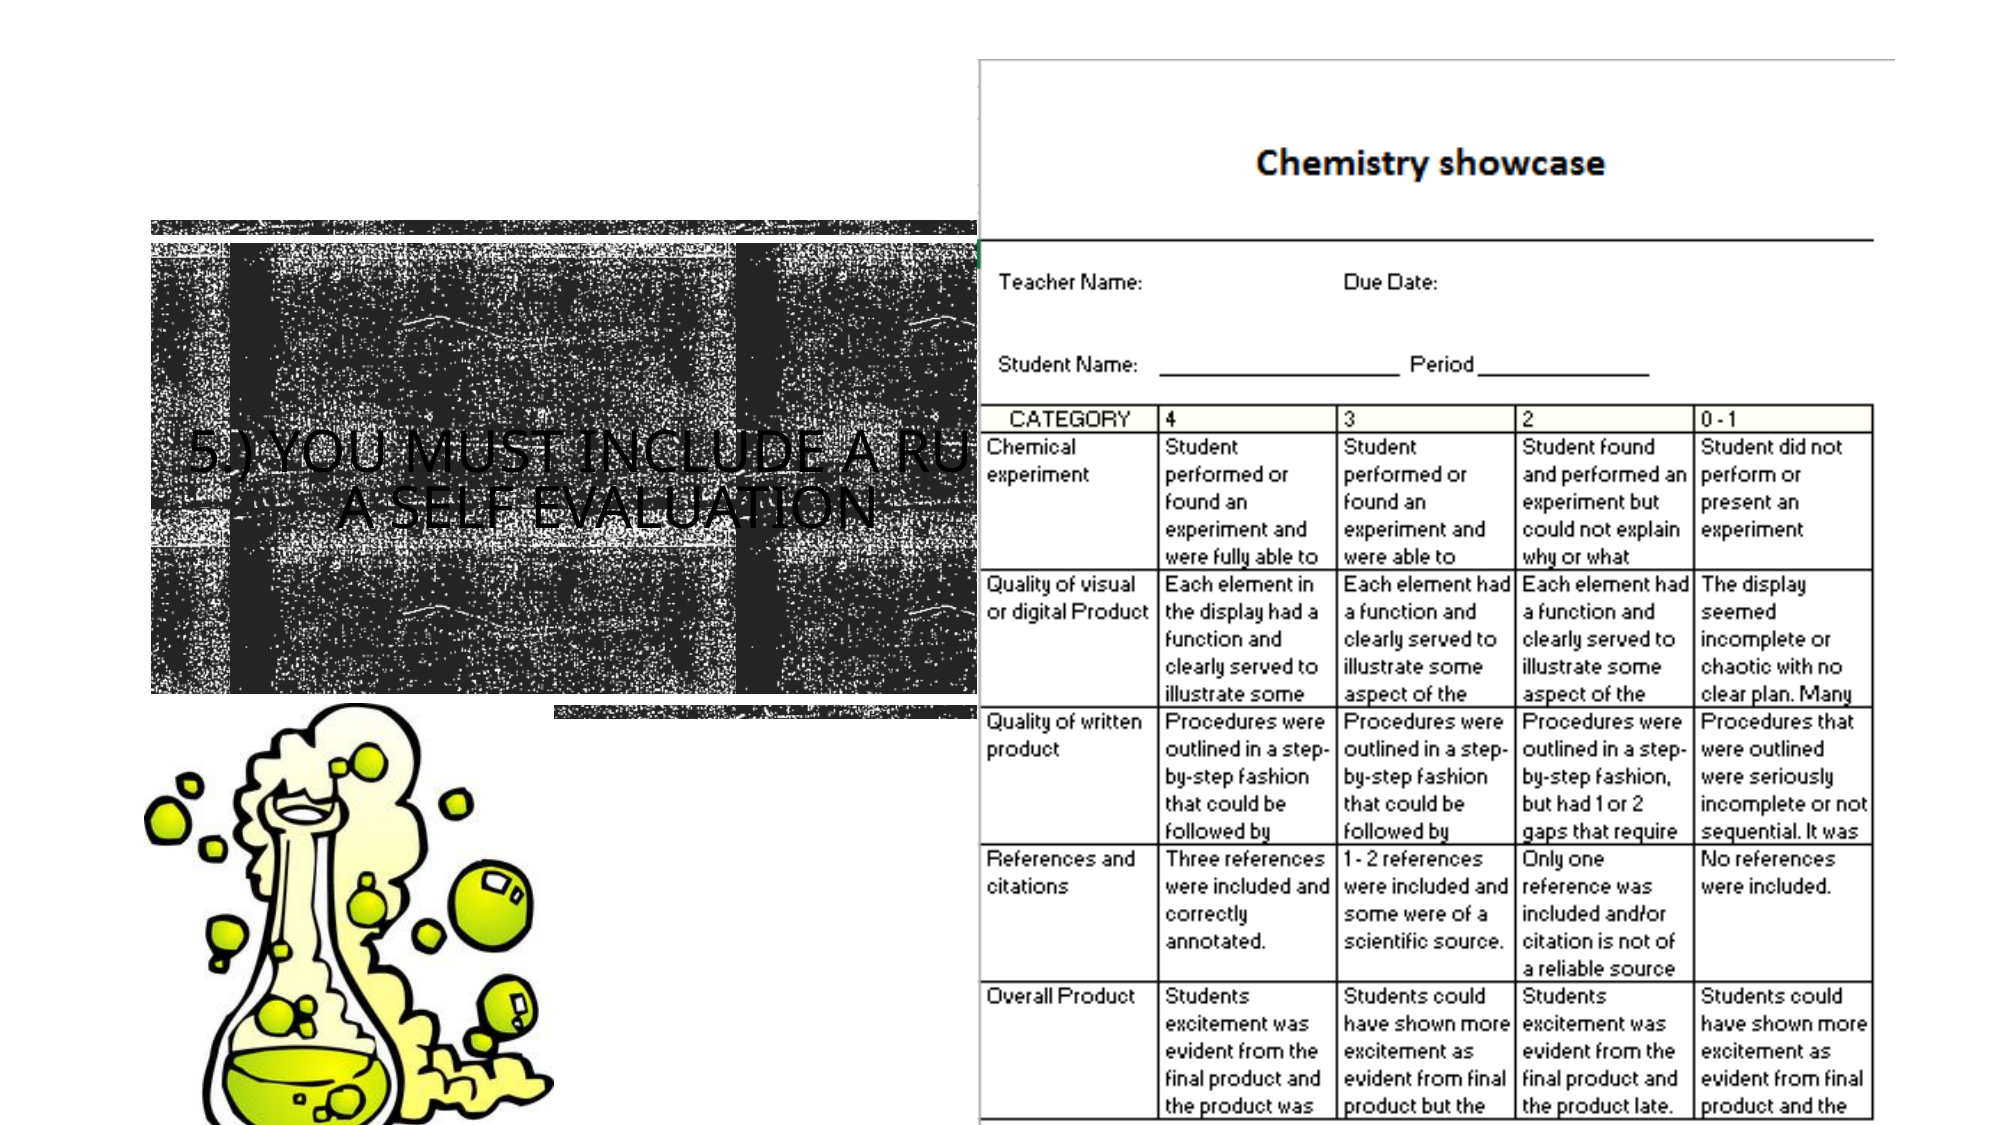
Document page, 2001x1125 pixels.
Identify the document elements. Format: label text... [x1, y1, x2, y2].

picture [144, 703, 554, 1125]
picture [977, 59, 1895, 1125]
title 5.) You must include a rubric with a self evaluation [172, 234, 977, 733]
